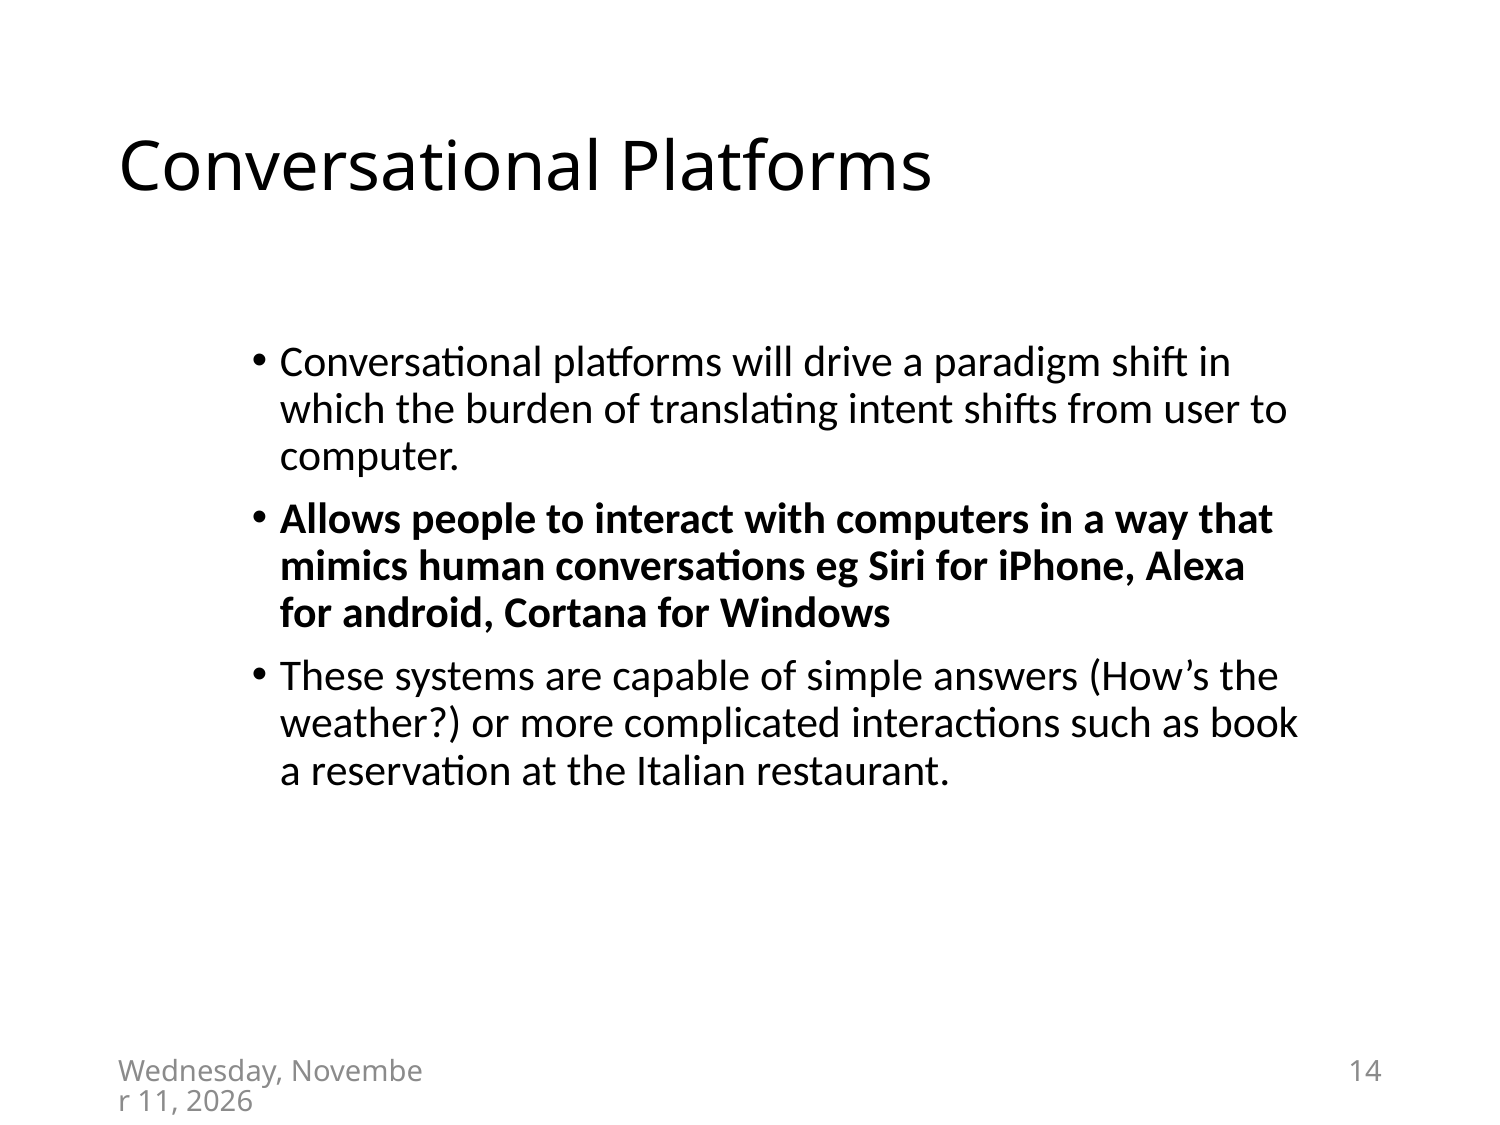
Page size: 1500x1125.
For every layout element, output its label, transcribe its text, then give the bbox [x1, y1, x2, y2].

list Conversational platforms will drive a paradigm shift in which the burden of translating intent shifts from user to computer. Allows people to interact with computers in a way that mimics human conversations eg Siri for iPhone, Alexa for android, Cortana for Windows These systems are capable of simple answers (How’s the weather?) or more complicated interactions such as book a reservation at the Italian restaurant. [236, 330, 1315, 993]
title Conversational Platforms [103, 59, 1397, 278]
slide_number 14 [1059, 1042, 1397, 1103]
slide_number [103, 1042, 441, 1103]
